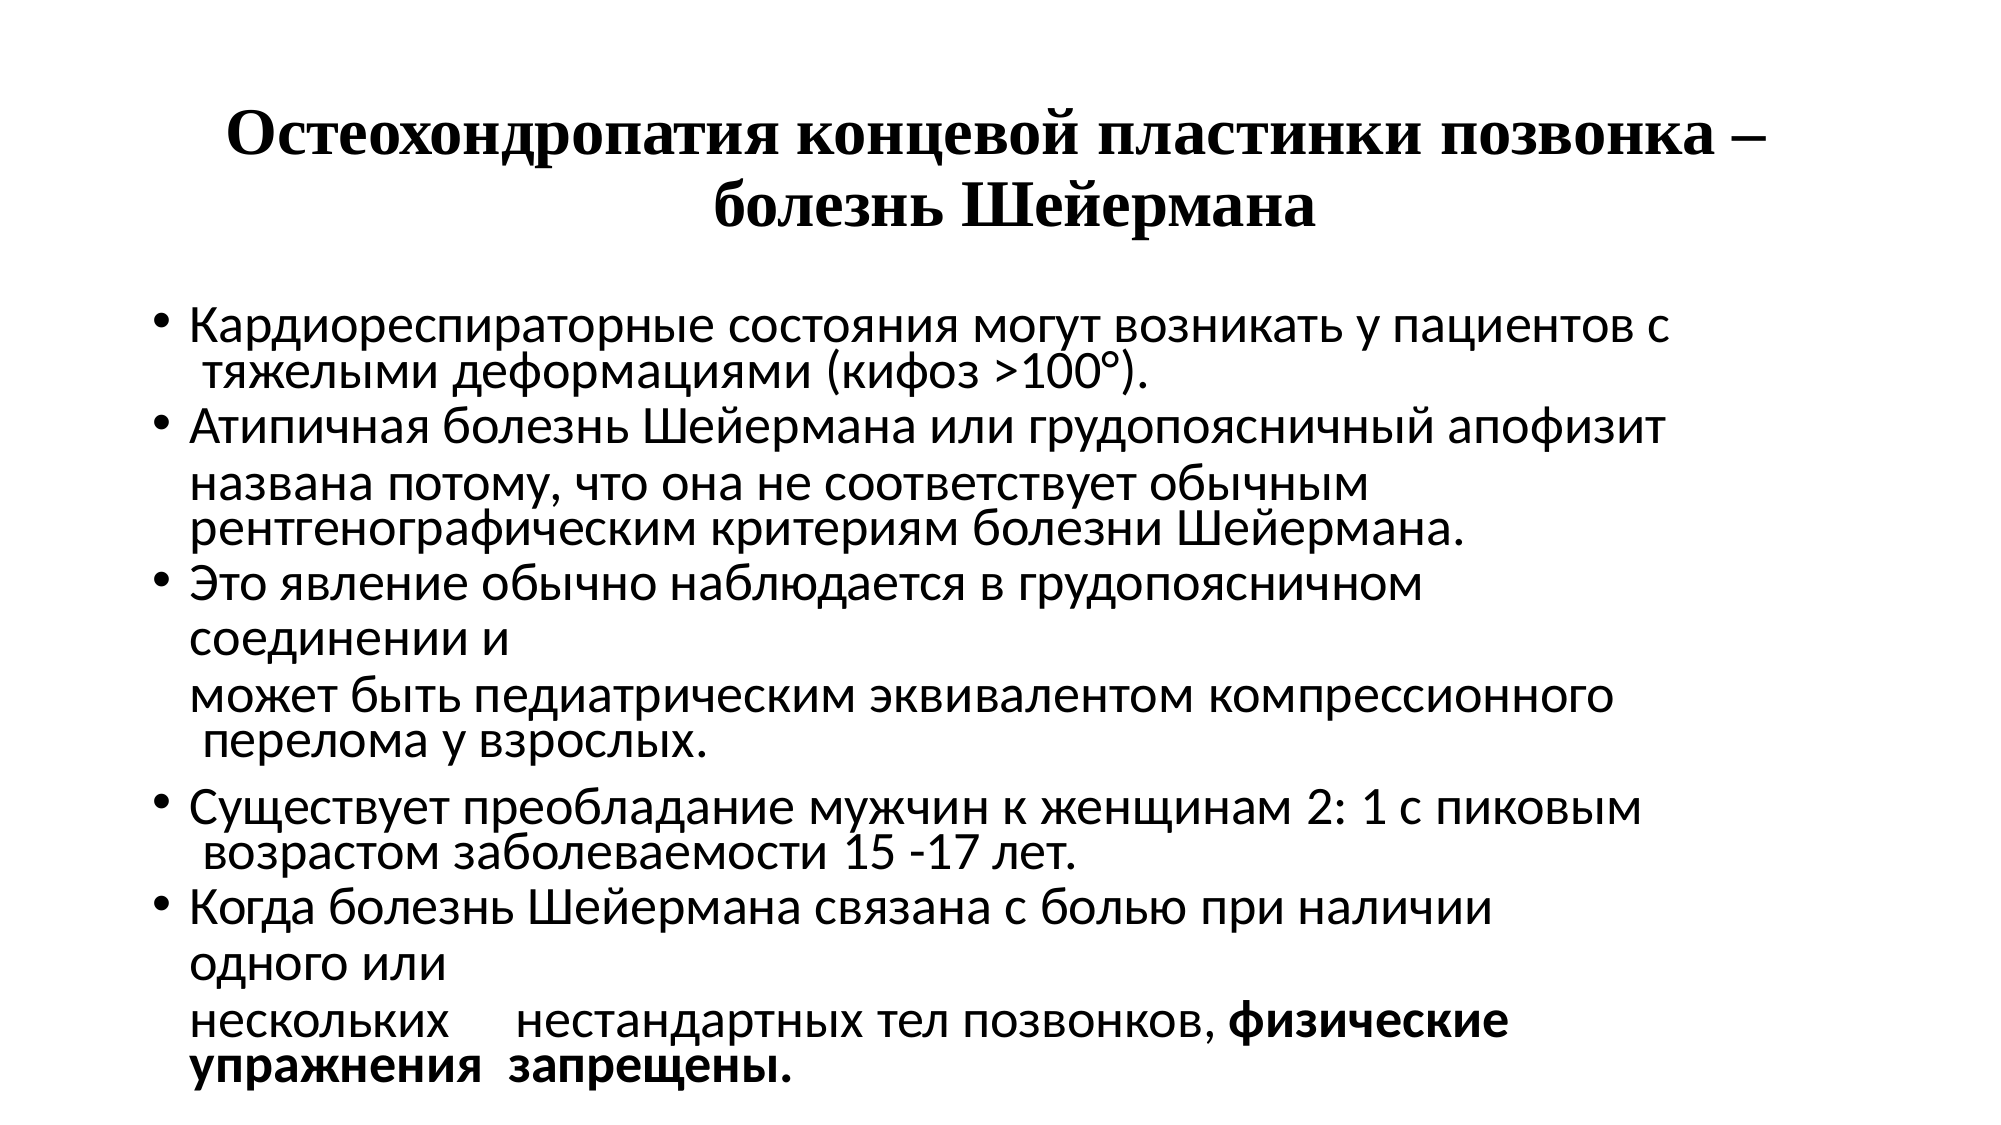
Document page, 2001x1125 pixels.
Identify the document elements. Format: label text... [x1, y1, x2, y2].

title Остеохондропатия концевой пластинки позвонка – болезнь Шейермана [223, 84, 1777, 284]
text_box Кардиореспираторные состояния могут возникать у пациентов с тяжелыми деформациями (кифоз >100°). Атипичная болезнь Шейермана или грудопоясничный апофизит названа потому, что она не соответствует обычным рентгенографическим критериям болезни Шейермана. Это явление обычно наблюдается в грудопоясничном соединении и может быть педиатрическим эквивалентом компрессионного перелома у взрослых. Существует преобладание мужчин к женщинам 2: 1 с пиковым возрастом заболеваемости 15 -17 лет. Когда болезнь Шейермана связана с болью при наличии одного или нескольких нестандартных тел позвонков, физические упражнения запрещены. [150, 284, 1781, 1092]
